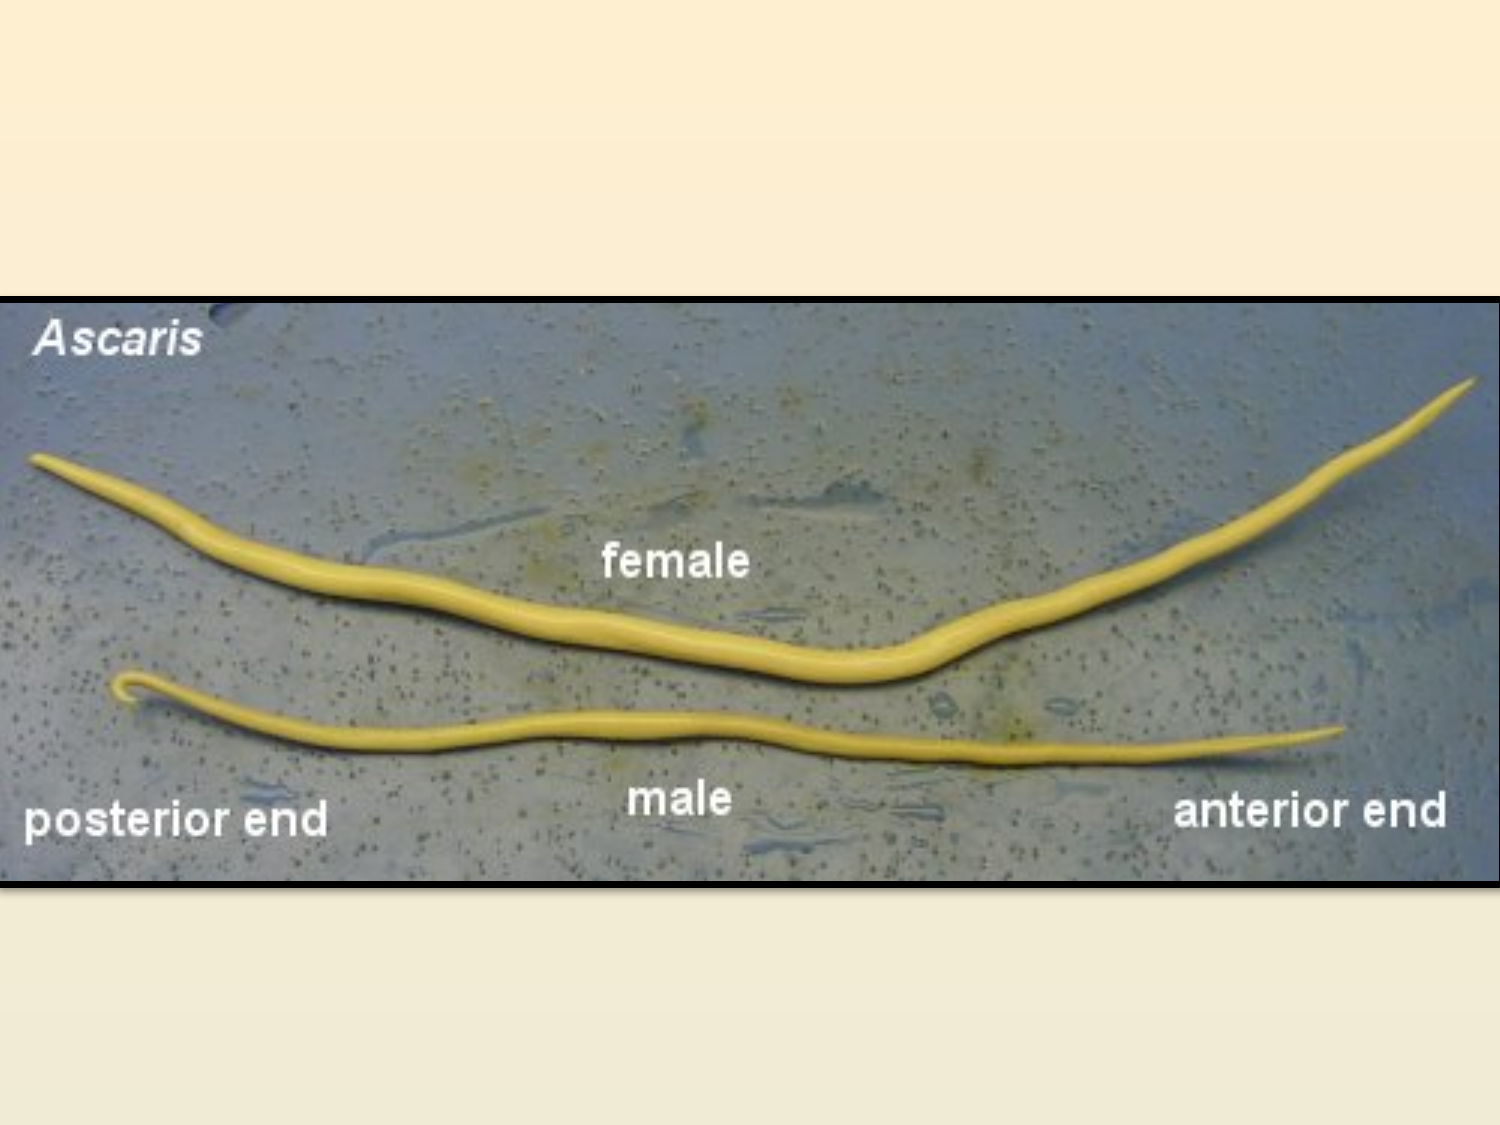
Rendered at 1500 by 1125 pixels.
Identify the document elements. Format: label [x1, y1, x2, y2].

list [0, 302, 1500, 882]
